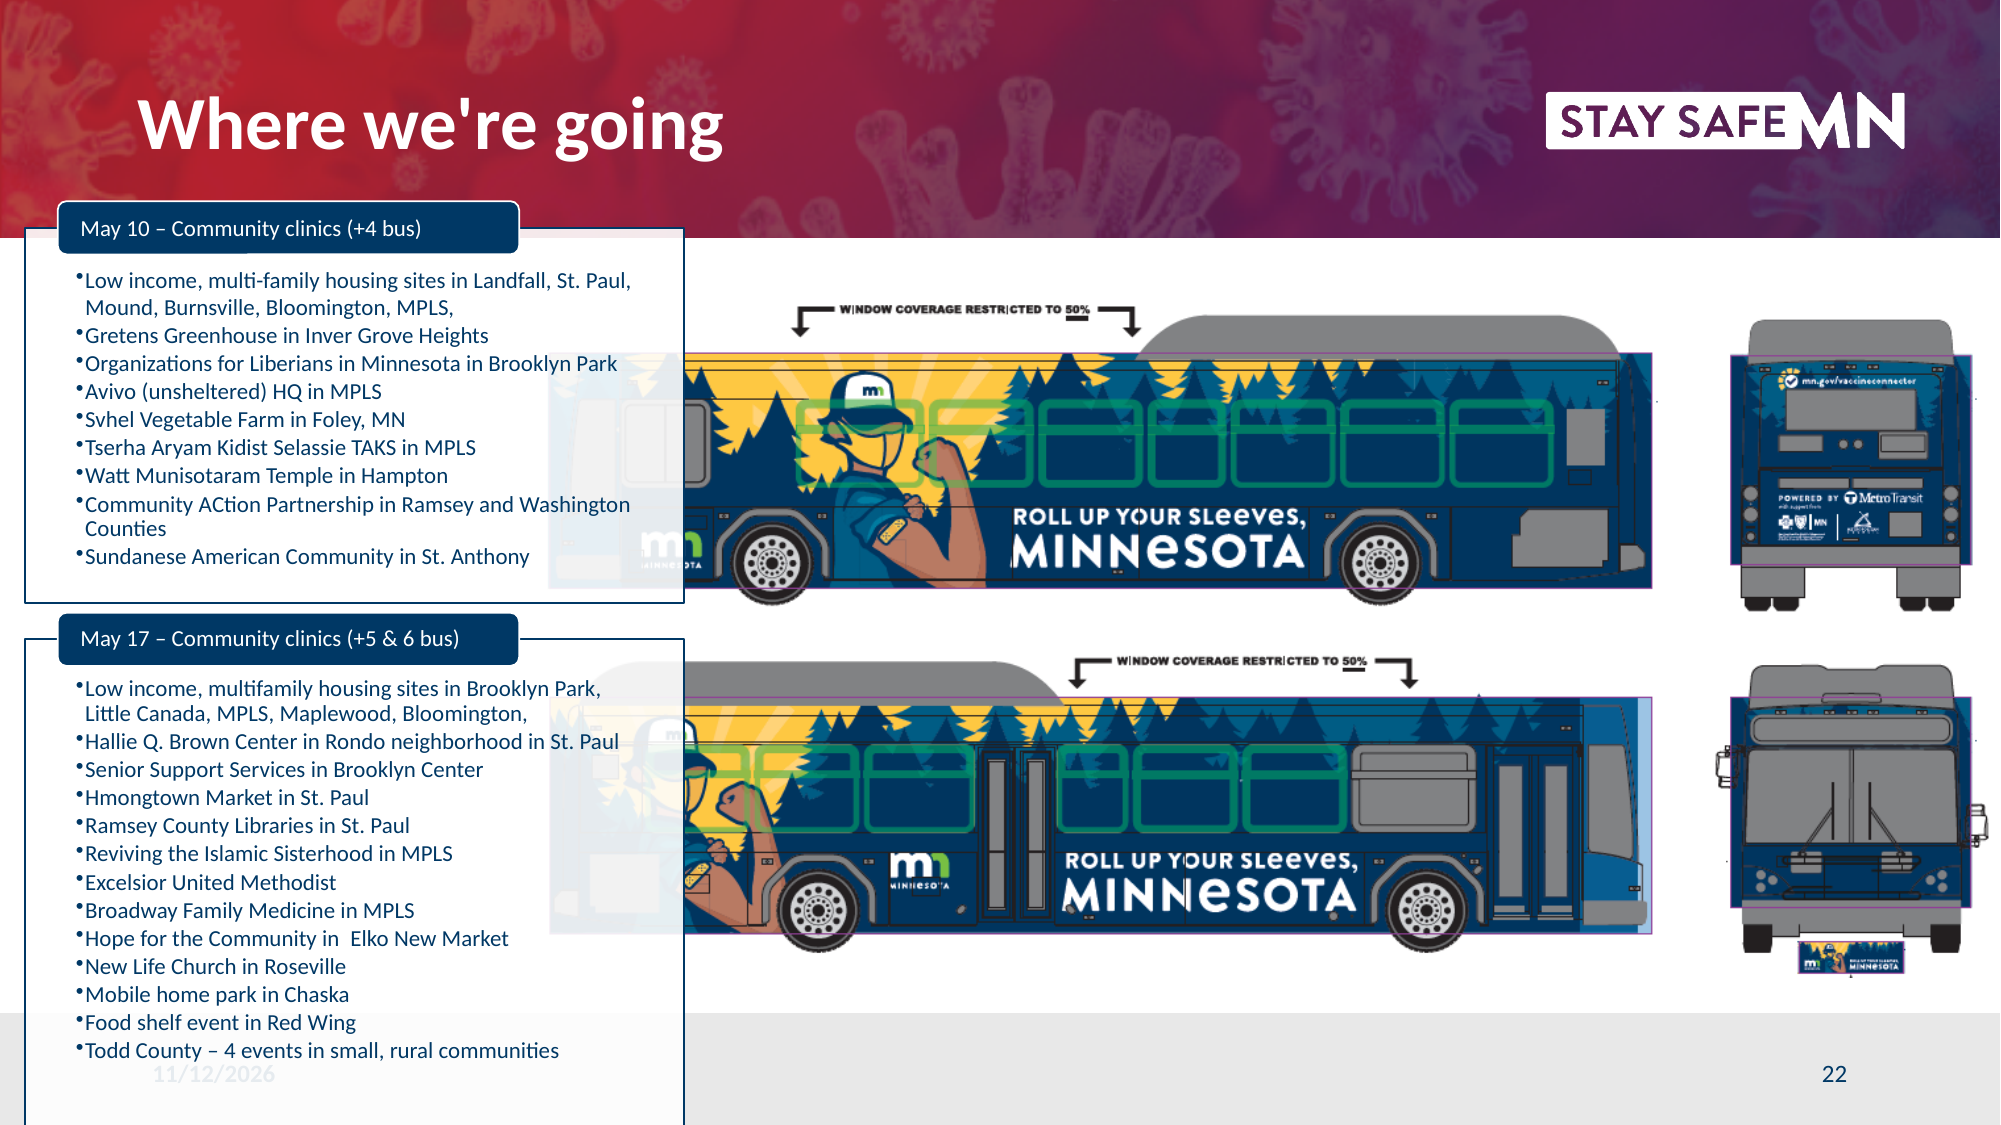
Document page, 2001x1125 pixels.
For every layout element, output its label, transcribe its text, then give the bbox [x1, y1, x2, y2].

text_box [24, 175, 685, 1125]
picture [0, 0, 2000, 238]
slide_number 22 [1622, 1042, 1863, 1103]
picture [685, 262, 2000, 978]
title Where we're going [137, 47, 1499, 204]
